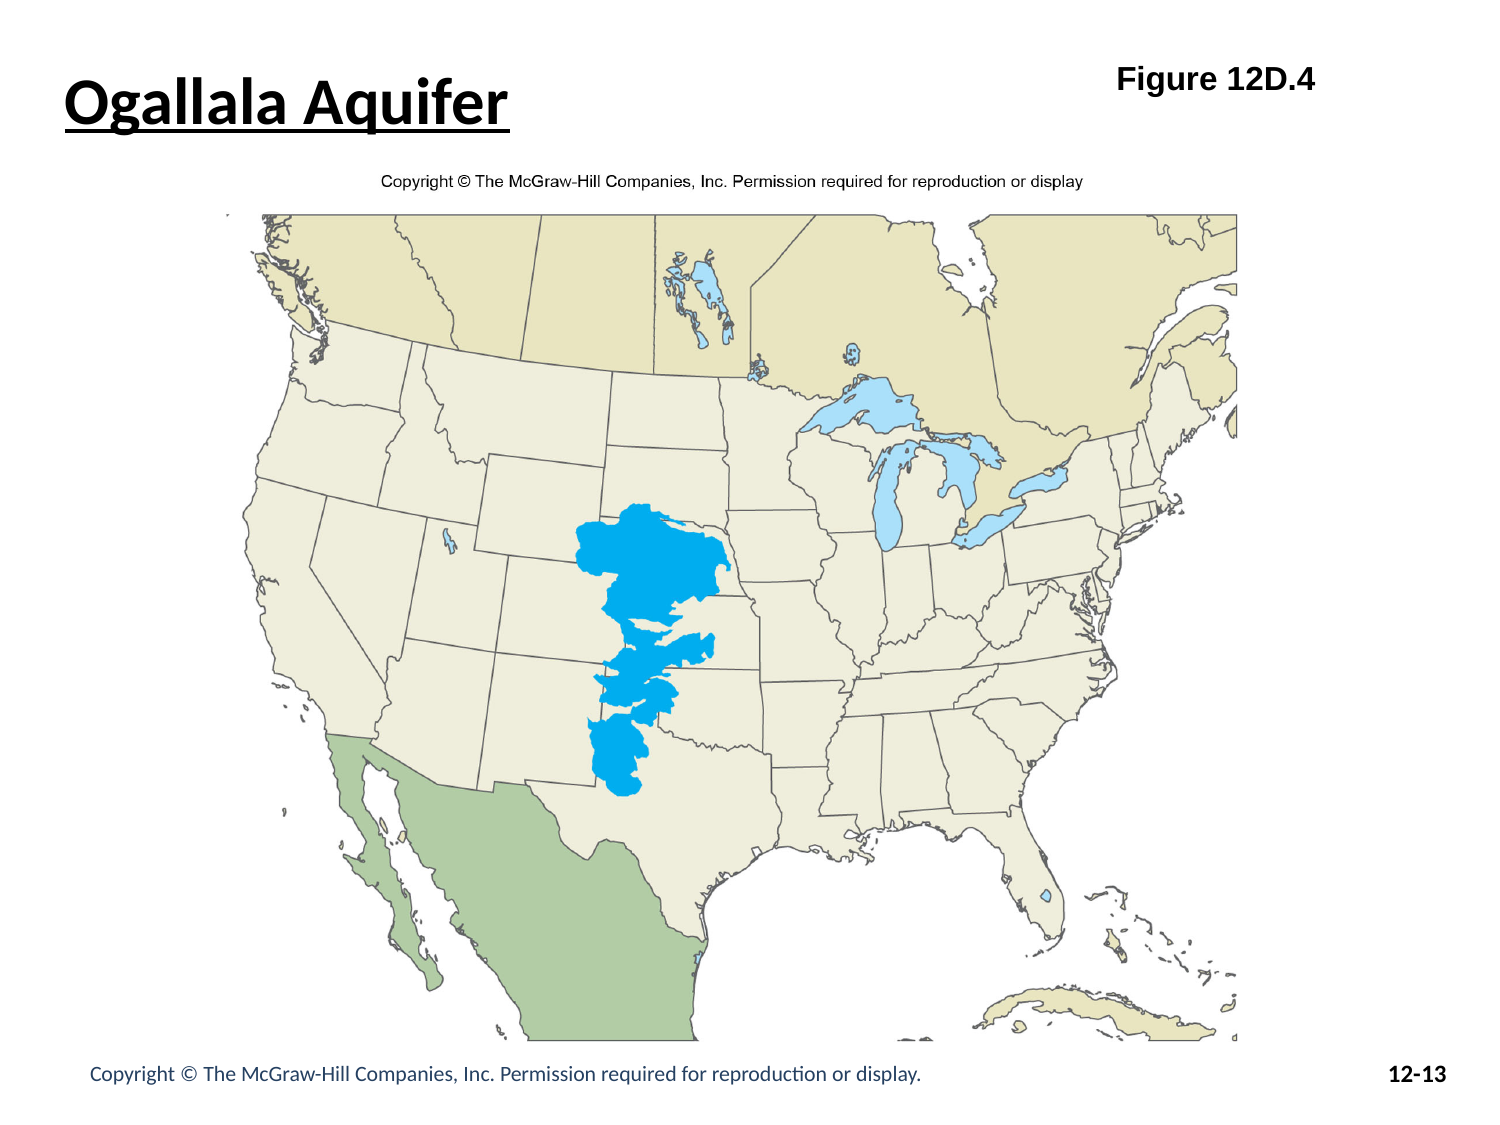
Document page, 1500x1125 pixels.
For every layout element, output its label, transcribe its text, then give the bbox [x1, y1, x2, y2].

footer Copyright © The McGraw-Hill Companies, Inc. Permission required for reproduction or display. [75, 1042, 1038, 1103]
slide_number 12-13 [1038, 1042, 1462, 1103]
text_box Ogallala Aquifer [49, 50, 1025, 145]
picture [224, 174, 1238, 1043]
text_box Figure 12D.4 [1101, 49, 1331, 105]
